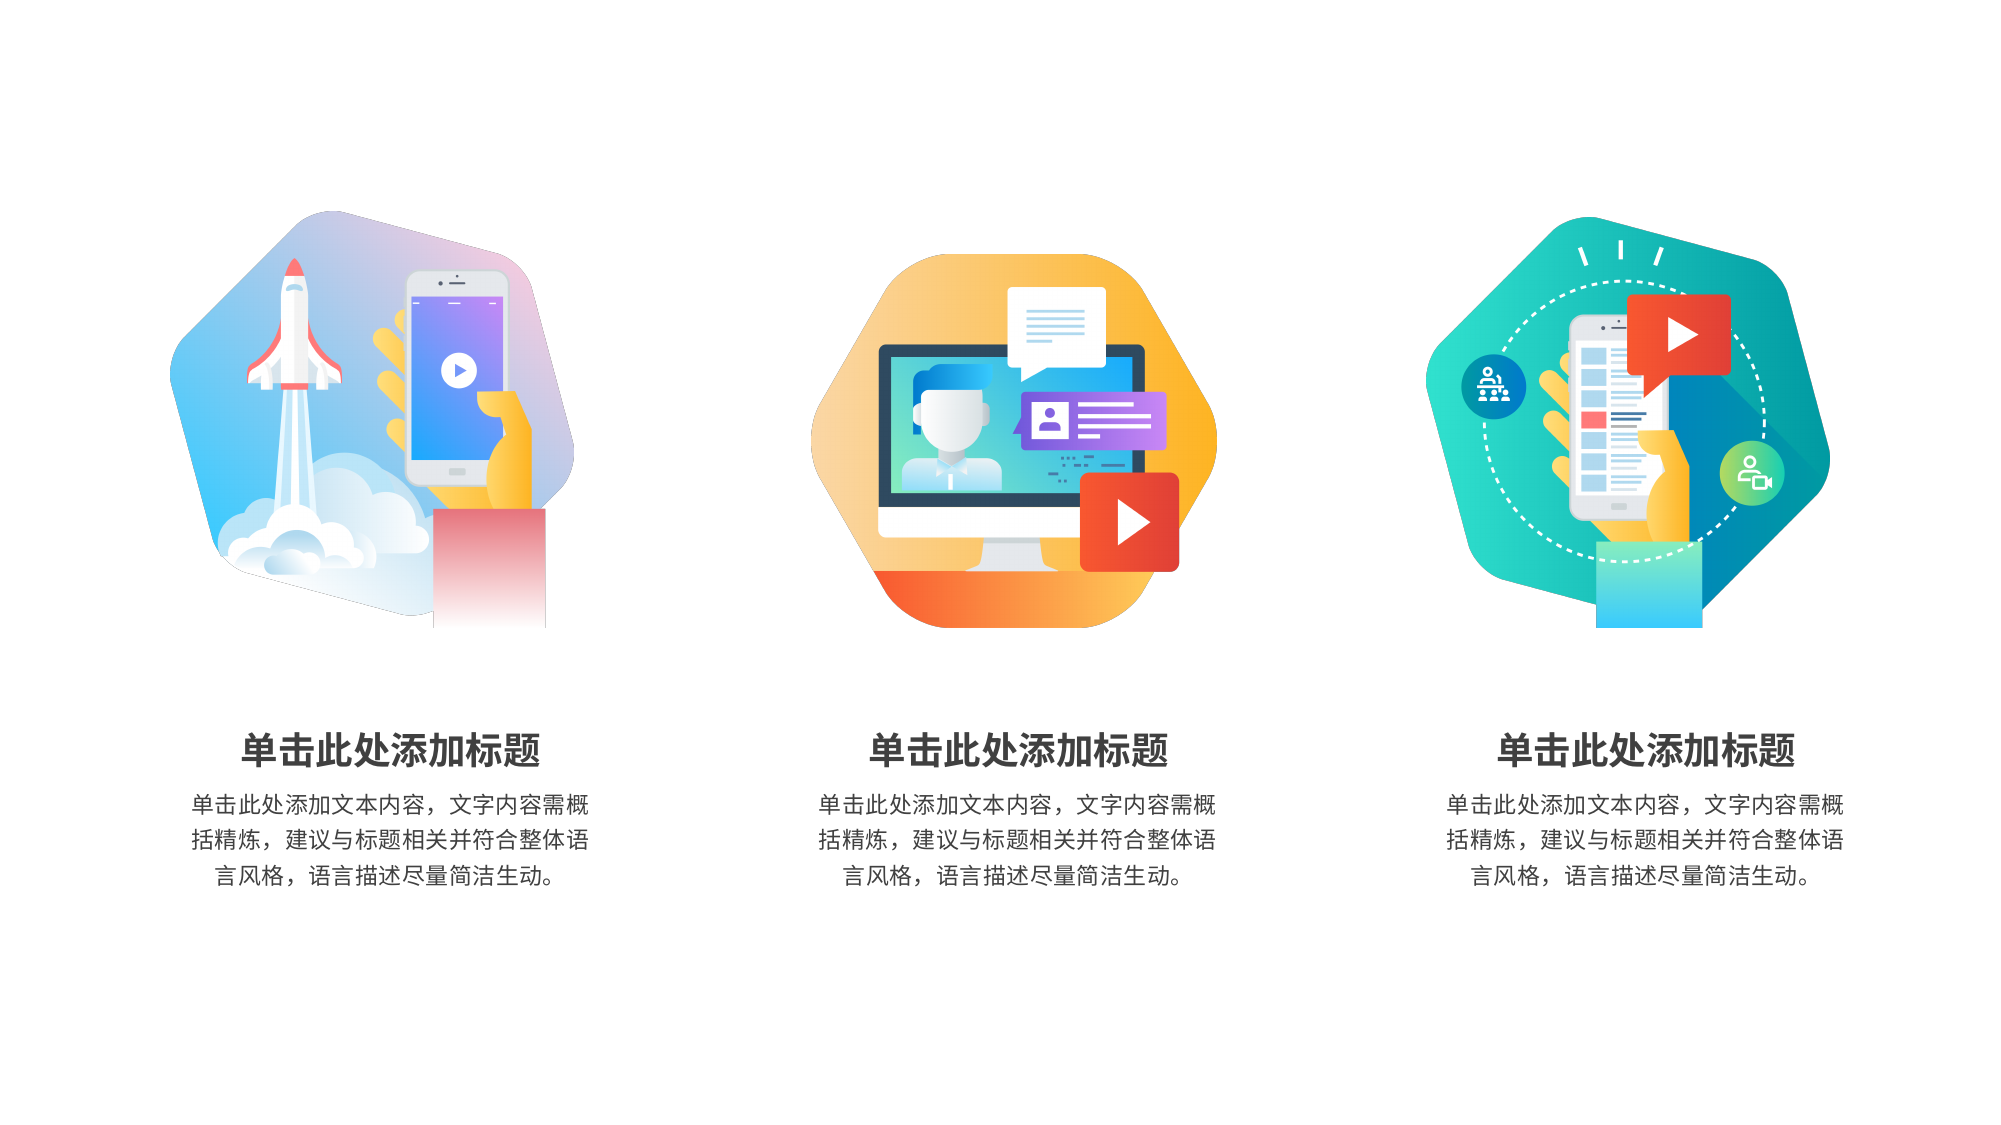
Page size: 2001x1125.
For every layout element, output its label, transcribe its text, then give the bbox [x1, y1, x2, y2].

picture [170, 211, 574, 628]
text_box 单击此处添加文本内容，文字内容需概括精炼，建议与标题相关并符合整体语言风格，语言描述尽量简洁生动。 [1426, 774, 1867, 897]
picture [811, 254, 1217, 628]
text_box 单击此处添加标题 [183, 706, 598, 780]
text_box 单击此处添加文本内容，文字内容需概括精炼，建议与标题相关并符合整体语言风格，语言描述尽量简洁生动。 [798, 774, 1239, 897]
text_box 单击此处添加文本内容，文字内容需概括精炼，建议与标题相关并符合整体语言风格，语言描述尽量简洁生动。 [170, 774, 611, 897]
text_box 单击此处添加标题 [811, 706, 1226, 780]
picture [1426, 217, 1830, 628]
text_box 单击此处添加标题 [1439, 706, 1854, 780]
